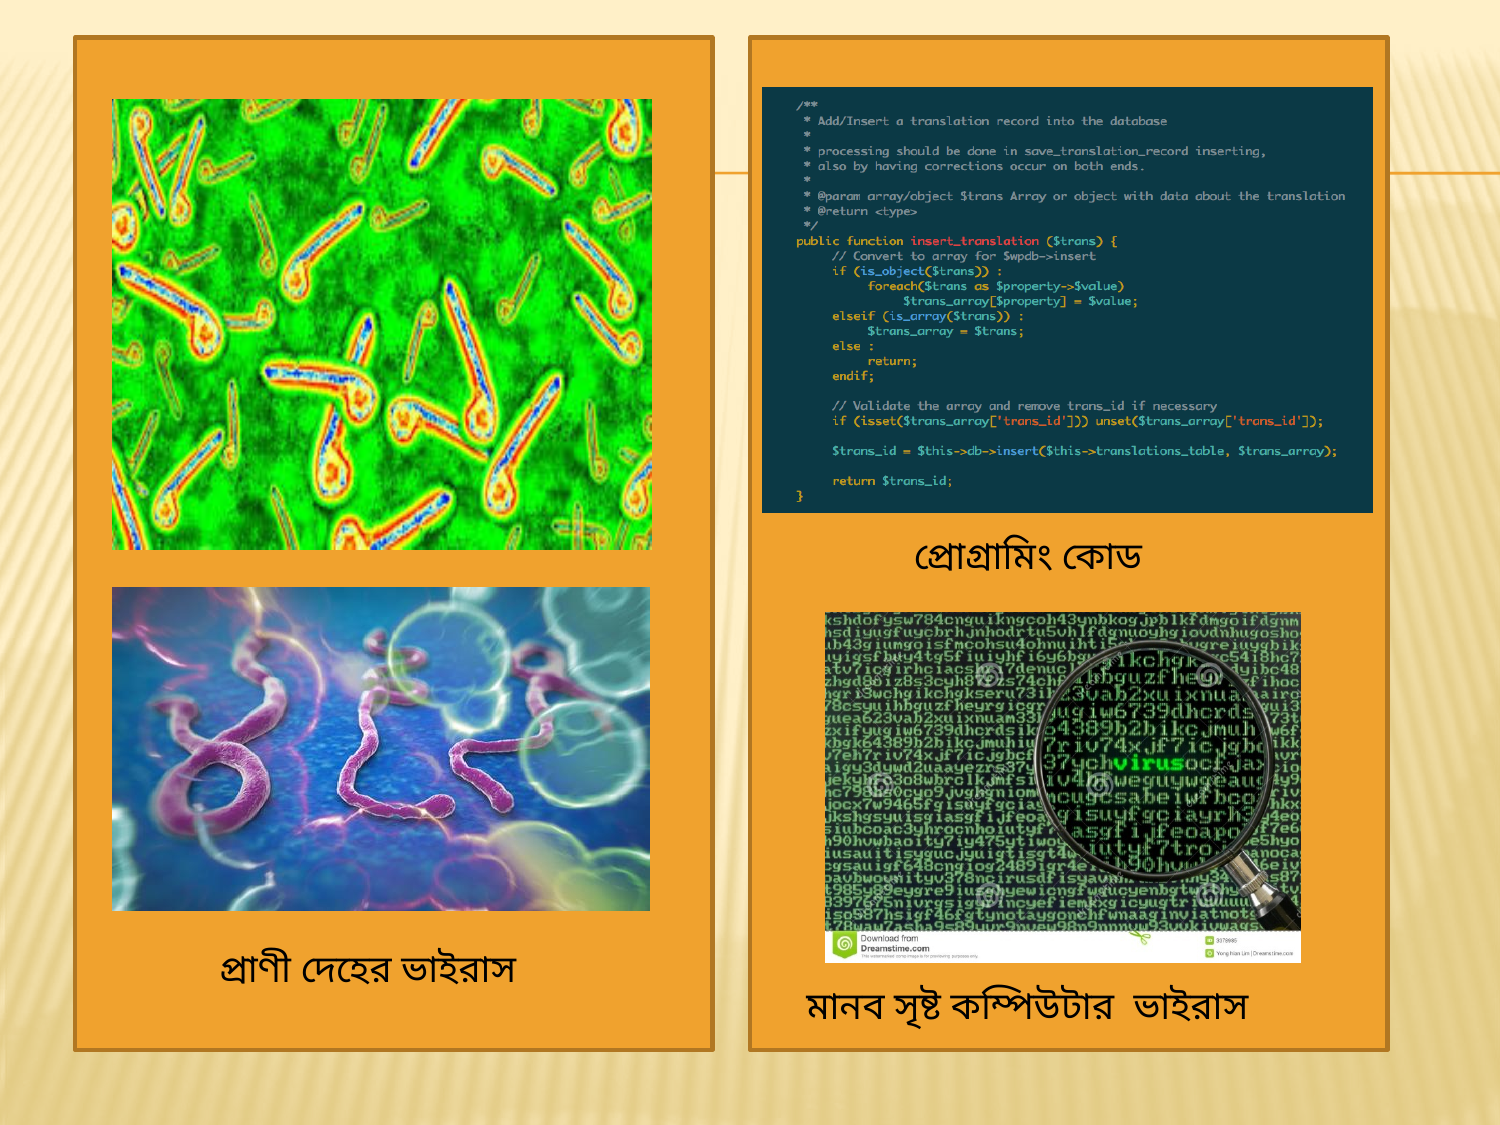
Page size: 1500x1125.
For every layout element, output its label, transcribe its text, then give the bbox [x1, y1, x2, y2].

picture [112, 587, 651, 911]
text_box প্রোগ্রামিং কোড [899, 531, 1157, 585]
text_box মানব সৃষ্ট কম্পিউটার ভাইরাস [791, 974, 1264, 1035]
text_box [73, 35, 715, 1052]
picture [112, 99, 653, 551]
text_box [748, 35, 1390, 1052]
picture [762, 87, 1373, 513]
text_box প্রাণী দেহের ভাইরাস [204, 937, 531, 998]
picture [824, 612, 1301, 963]
